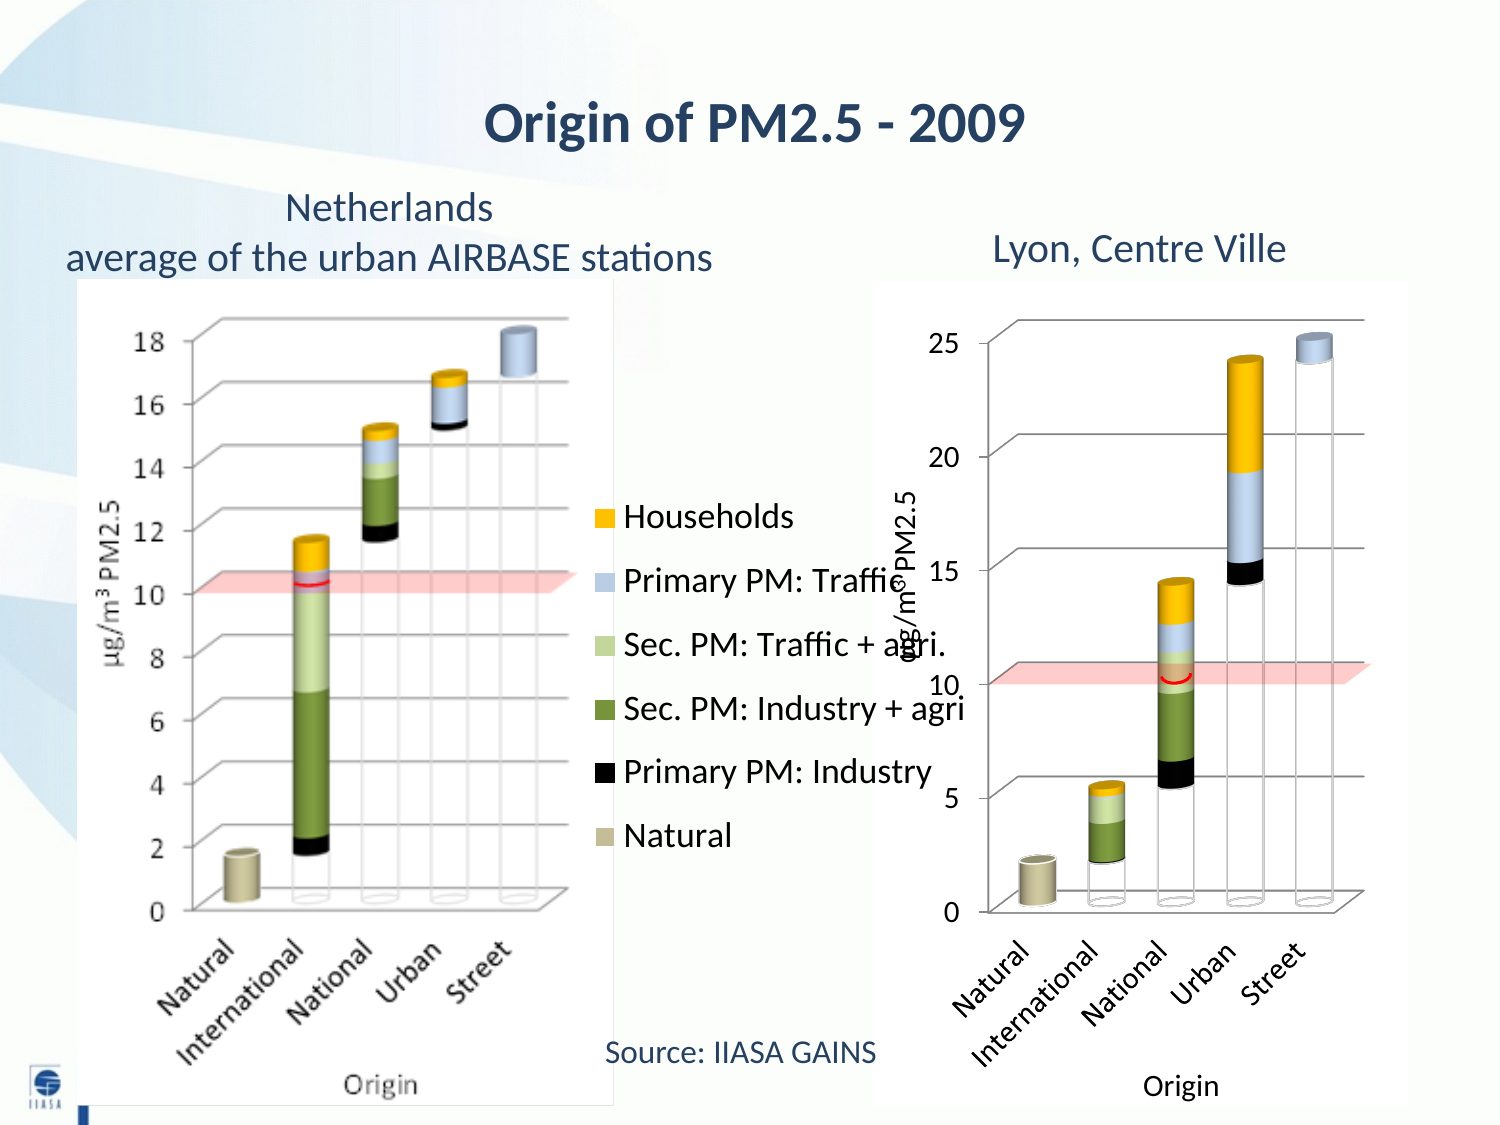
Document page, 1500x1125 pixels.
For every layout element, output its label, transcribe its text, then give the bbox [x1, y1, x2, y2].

picture [0, 0, 1500, 1125]
text_box Source: IIASA GAINS [619, 994, 866, 1106]
text_box Lyon, Centre Ville [792, 190, 1487, 302]
title Origin of PM2.5 - 2009 [80, 25, 1431, 213]
text_box Netherlands average of the urban AIRBASE stations [47, 174, 742, 285]
